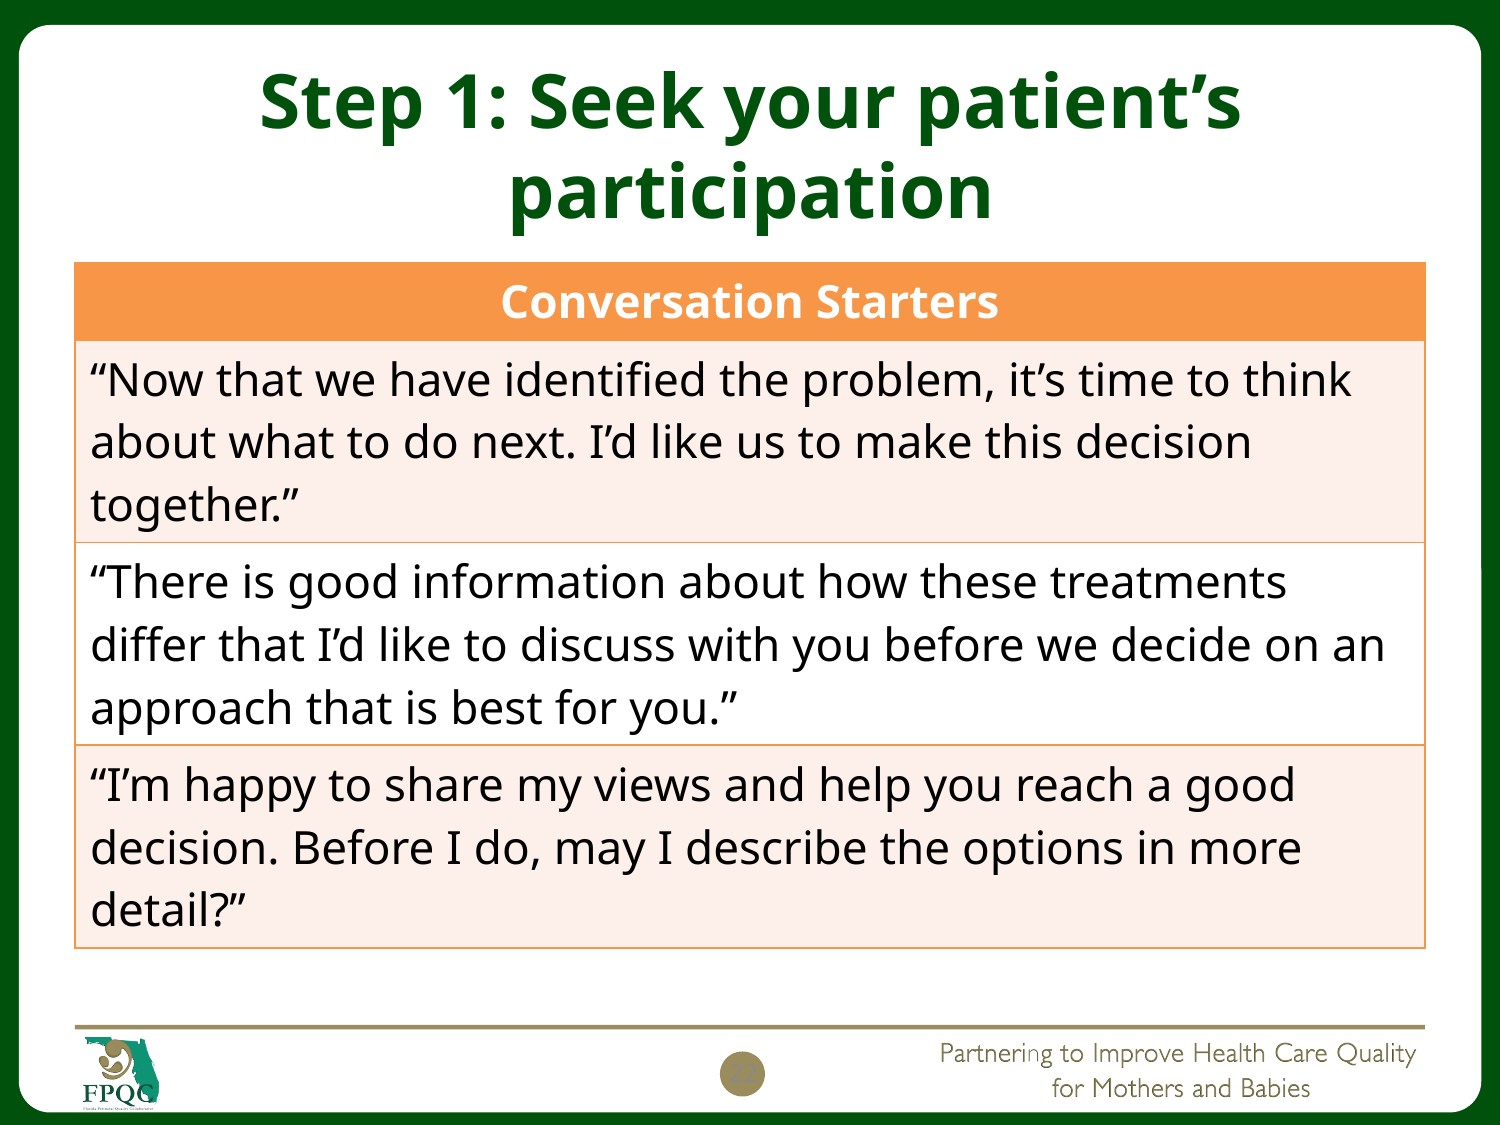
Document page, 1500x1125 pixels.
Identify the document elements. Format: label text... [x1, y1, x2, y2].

table_cell “I’m happy to share my views and help you reach a good decision. Before I do, may I describe the options in more detail?” [76, 746, 1424, 947]
picture [82, 1037, 163, 1112]
table_header Conversation Starters [76, 263, 1424, 339]
table_cell “Now that we have identified the problem, it’s time to think about what to do next. I’d like us to make this decision together.” [76, 341, 1424, 542]
picture [937, 1037, 1425, 1105]
title Step 1: Seek your patient’s participation [76, 50, 1427, 238]
table_cell “There is good information about how these treatments differ that I’d like to discuss with you before we decide on an approach that is best for you.” [76, 543, 1424, 744]
slide_number 22 [712, 1050, 775, 1103]
